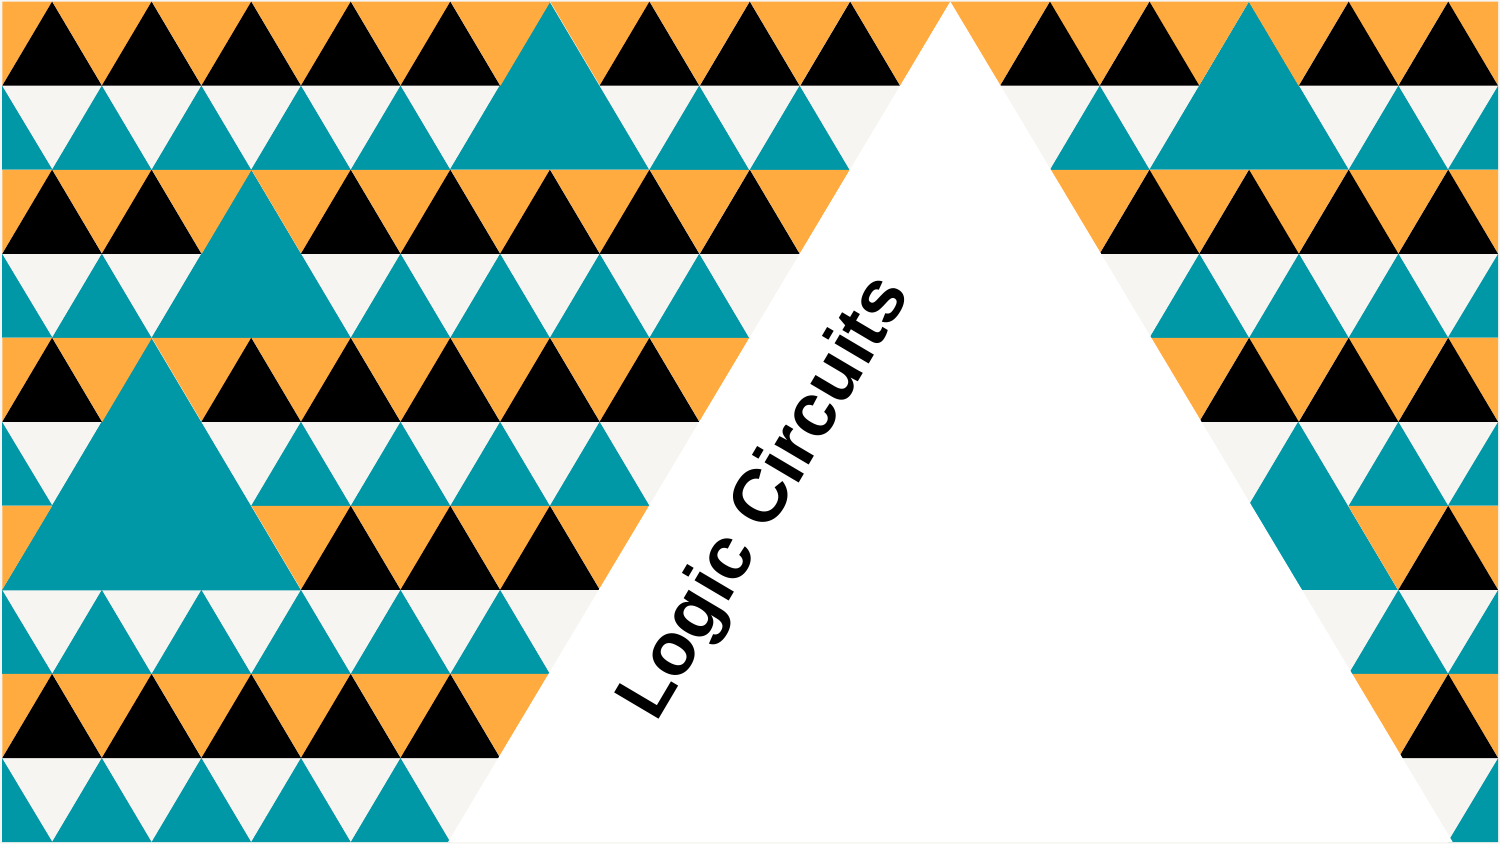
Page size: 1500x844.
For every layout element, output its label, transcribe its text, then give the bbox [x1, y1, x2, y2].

title Logic Circuits [571, 170, 1105, 825]
text_box [448, 1, 1453, 843]
